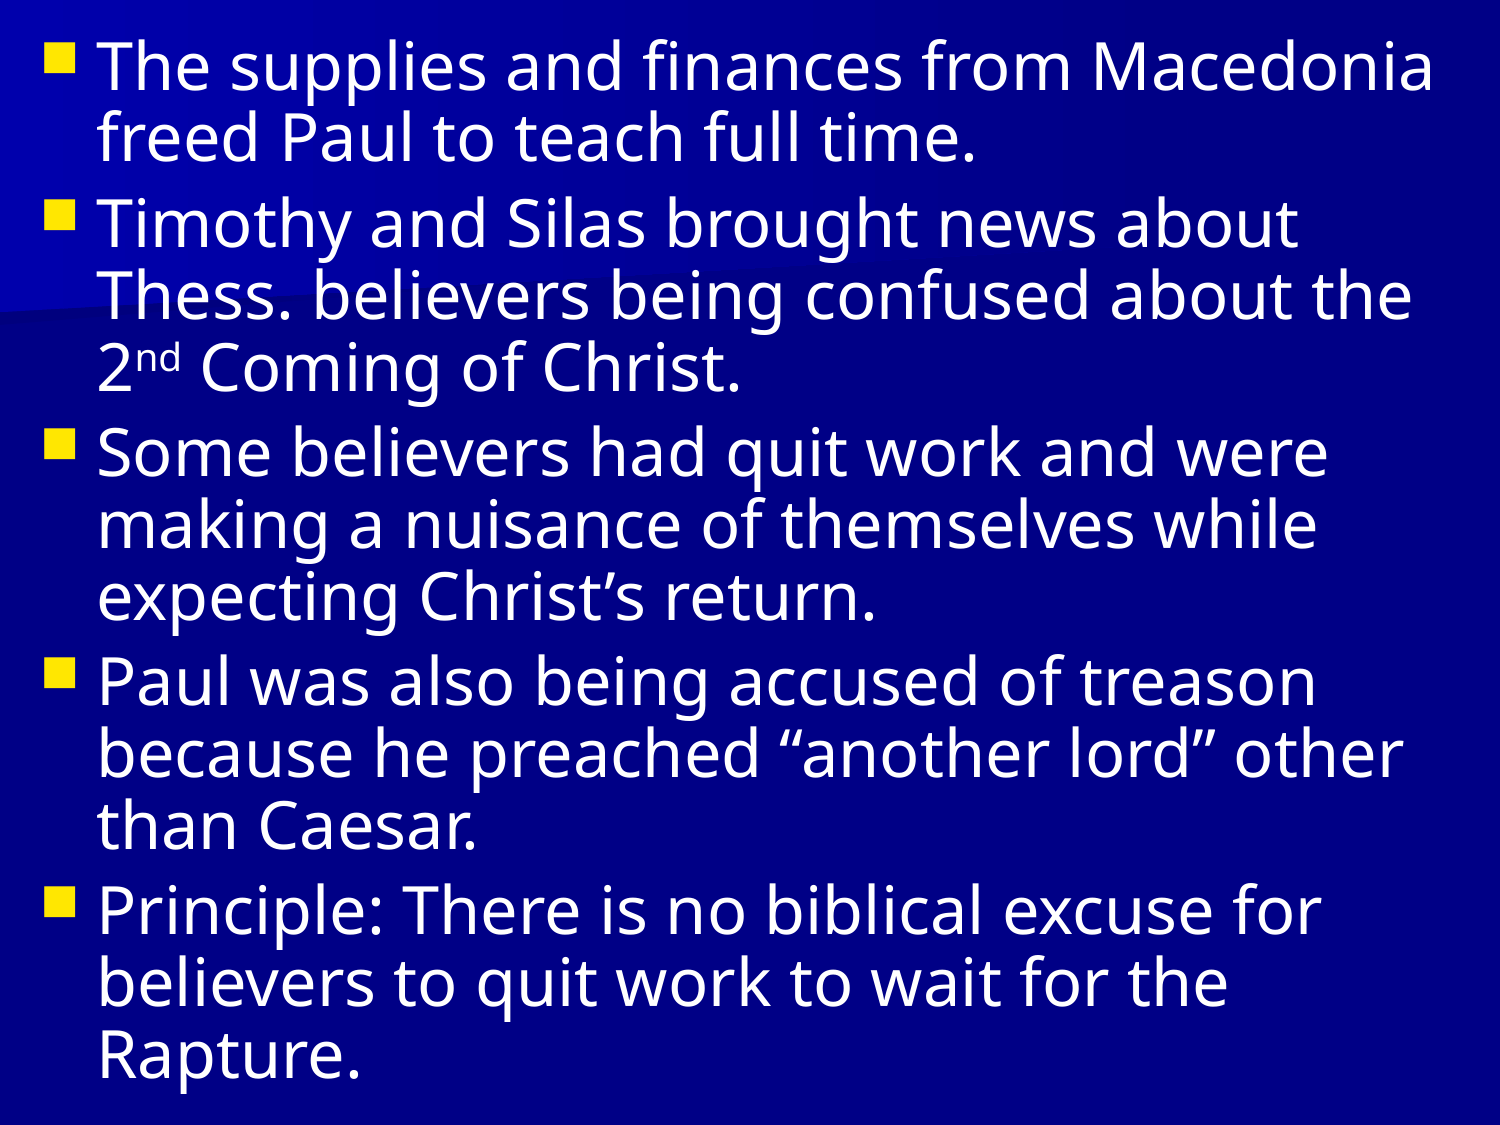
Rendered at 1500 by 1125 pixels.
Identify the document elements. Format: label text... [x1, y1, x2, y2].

list The supplies and finances from Macedonia freed Paul to teach full time. Timothy and Silas brought news about Thess. believers being confused about the 2nd Coming of Christ. Some believers had quit work and were making a nuisance of themselves while expecting Christ’s return. Paul was also being accused of treason because he preached “another lord” other than Caesar. Principle: There is no biblical excuse for believers to quit work to wait for the Rapture. [24, 24, 1500, 1125]
